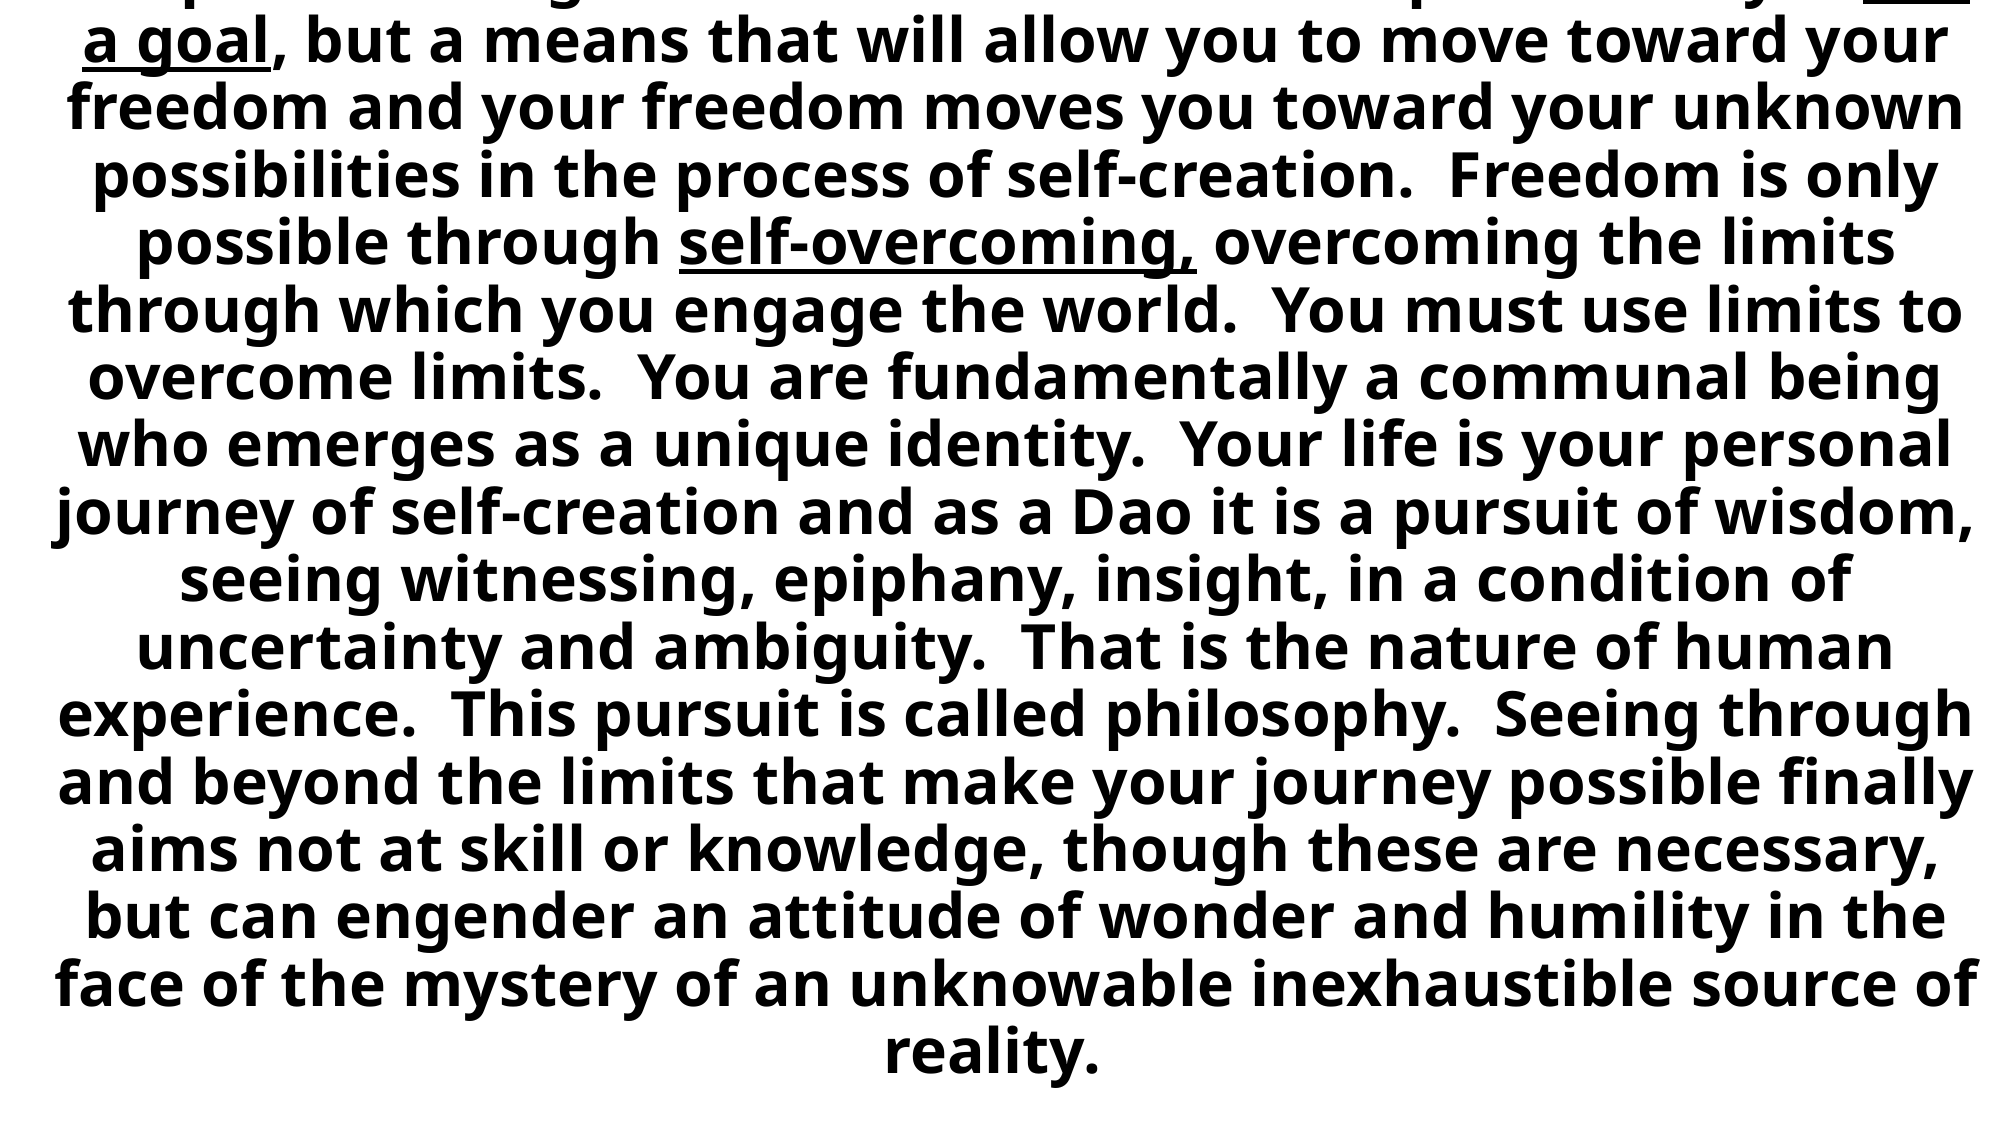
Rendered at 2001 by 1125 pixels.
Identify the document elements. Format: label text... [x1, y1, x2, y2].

title The Relation of Martial Arts to Philosophy: Martial arts as a Tao: A Dao is not a truth. A great philosopher tells us “Truths are prisons.” A genuine Dao which mean a path or way is not a goal, but a means that will allow you to move toward your freedom and your freedom moves you toward your unknown possibilities in the process of self-creation. Freedom is only possible through self-overcoming, overcoming the limits through which you engage the world. You must use limits to overcome limits. You are fundamentally a communal being who emerges as a unique identity. Your life is your personal journey of self-creation and as a Dao it is a pursuit of wisdom, seeing witnessing, epiphany, insight, in a condition of uncertainty and ambiguity. That is the nature of human experience. This pursuit is called philosophy. Seeing through and beyond the limits that make your journey possible finally aims not at skill or knowledge, though these are necessary, but can engender an attitude of wonder and humility in the face of the mystery of an unknowable inexhaustible source of reality. [33, 0, 2000, 1095]
